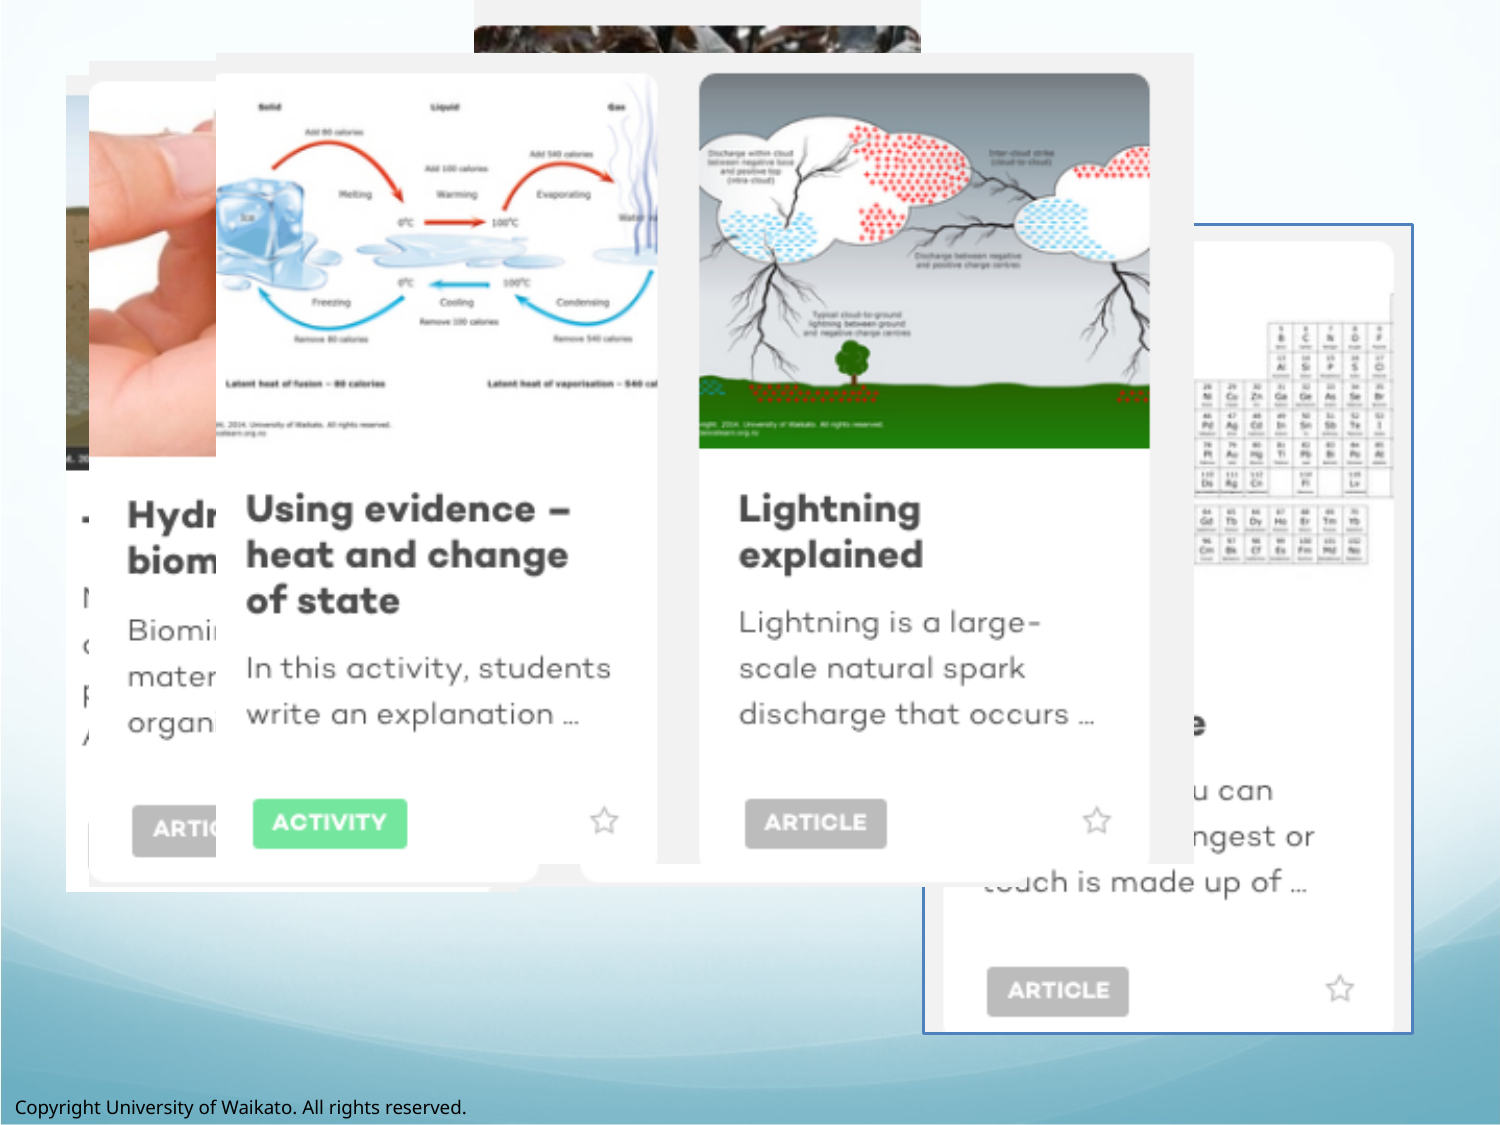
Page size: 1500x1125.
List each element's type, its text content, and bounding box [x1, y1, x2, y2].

text_box Copyright University of Waikato. All rights reserved. [0, 1088, 526, 1125]
picture [0, 0, 1500, 1125]
